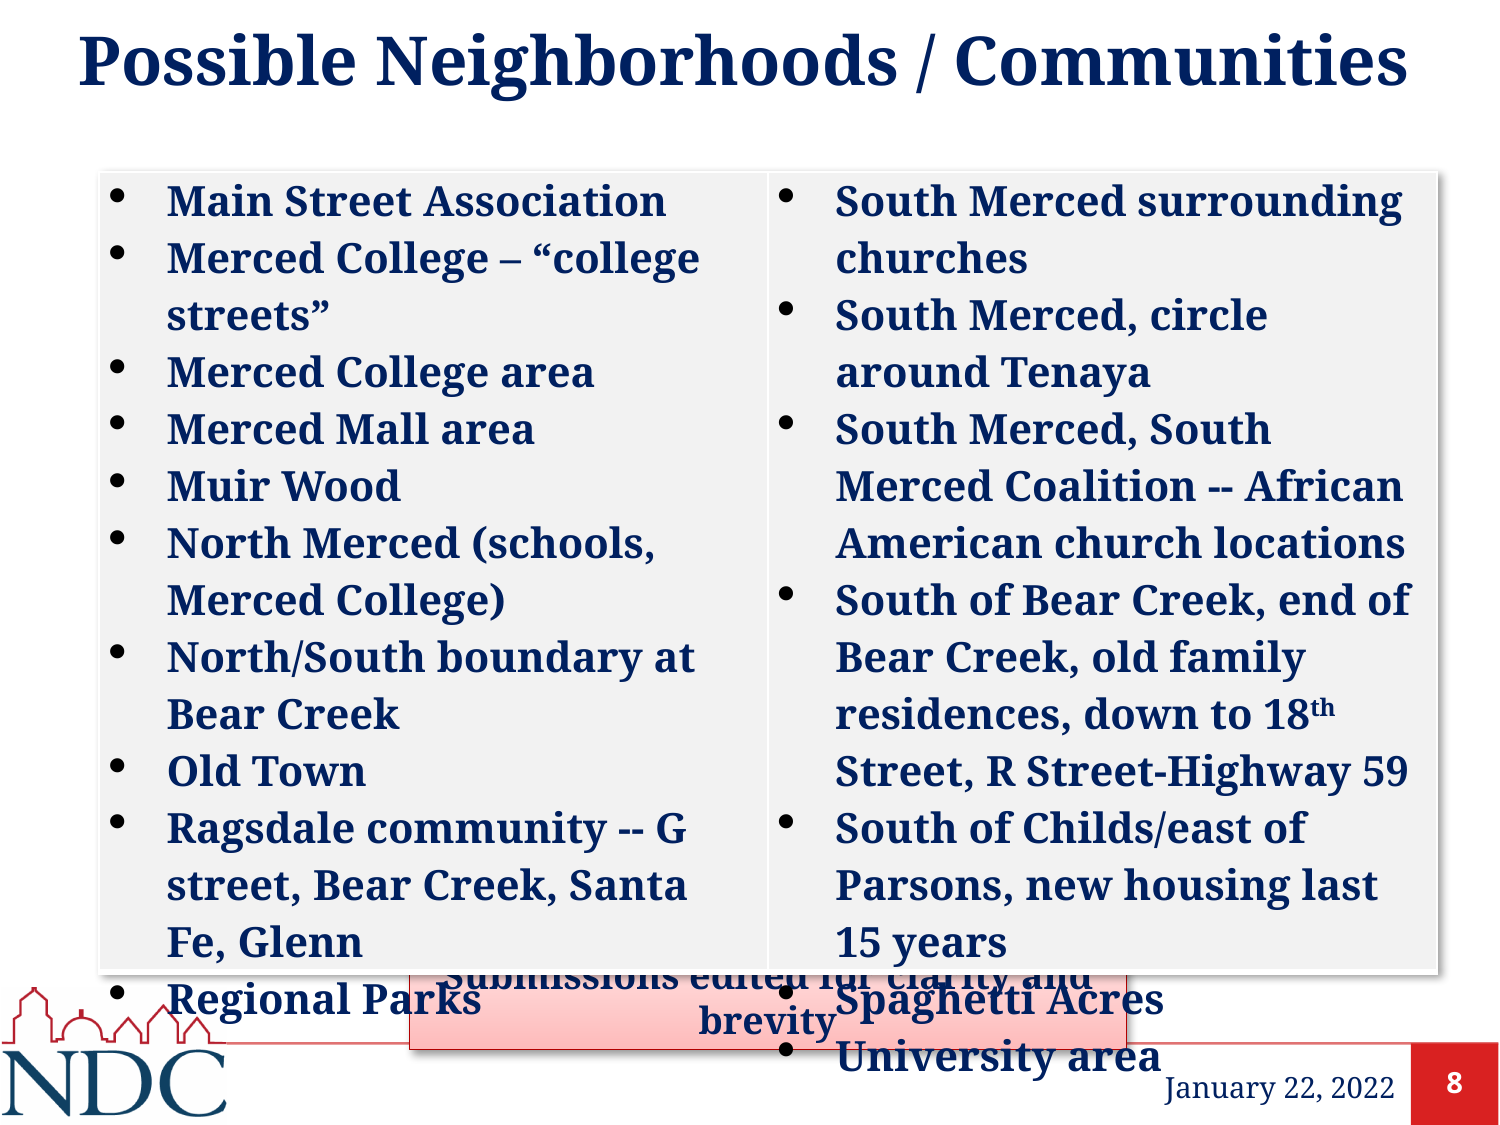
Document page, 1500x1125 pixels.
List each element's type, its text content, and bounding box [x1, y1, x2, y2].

table_header South Merced surrounding churches South Merced, circle around Tenaya South Merced, South Merced Coalition -- African American church locations South of Bear Creek, end of Bear Creek, old family residences, down to 18th Street, R Street-Highway 59 South of Childs/east of Parsons, new housing last 15 years Spaghetti Acres University area [769, 173, 1436, 969]
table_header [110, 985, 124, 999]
slide_number 8 [1410, 1043, 1499, 1125]
picture [1, 987, 227, 1125]
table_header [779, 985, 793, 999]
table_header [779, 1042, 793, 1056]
title Possible Neighborhoods / Communities [50, 0, 1438, 140]
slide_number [1149, 1046, 1410, 1125]
table_header Main Street Association Merced College – “college streets” Merced College area Merced Mall area Muir Wood North Merced (schools, Merced College) North/South boundary at Bear Creek Old Town Ragsdale community -- G street, Bear Creek, Santa Fe, Glenn Regional Parks [100, 173, 767, 969]
text_box Submissions edited for clarity and brevity [409, 984, 1127, 1050]
